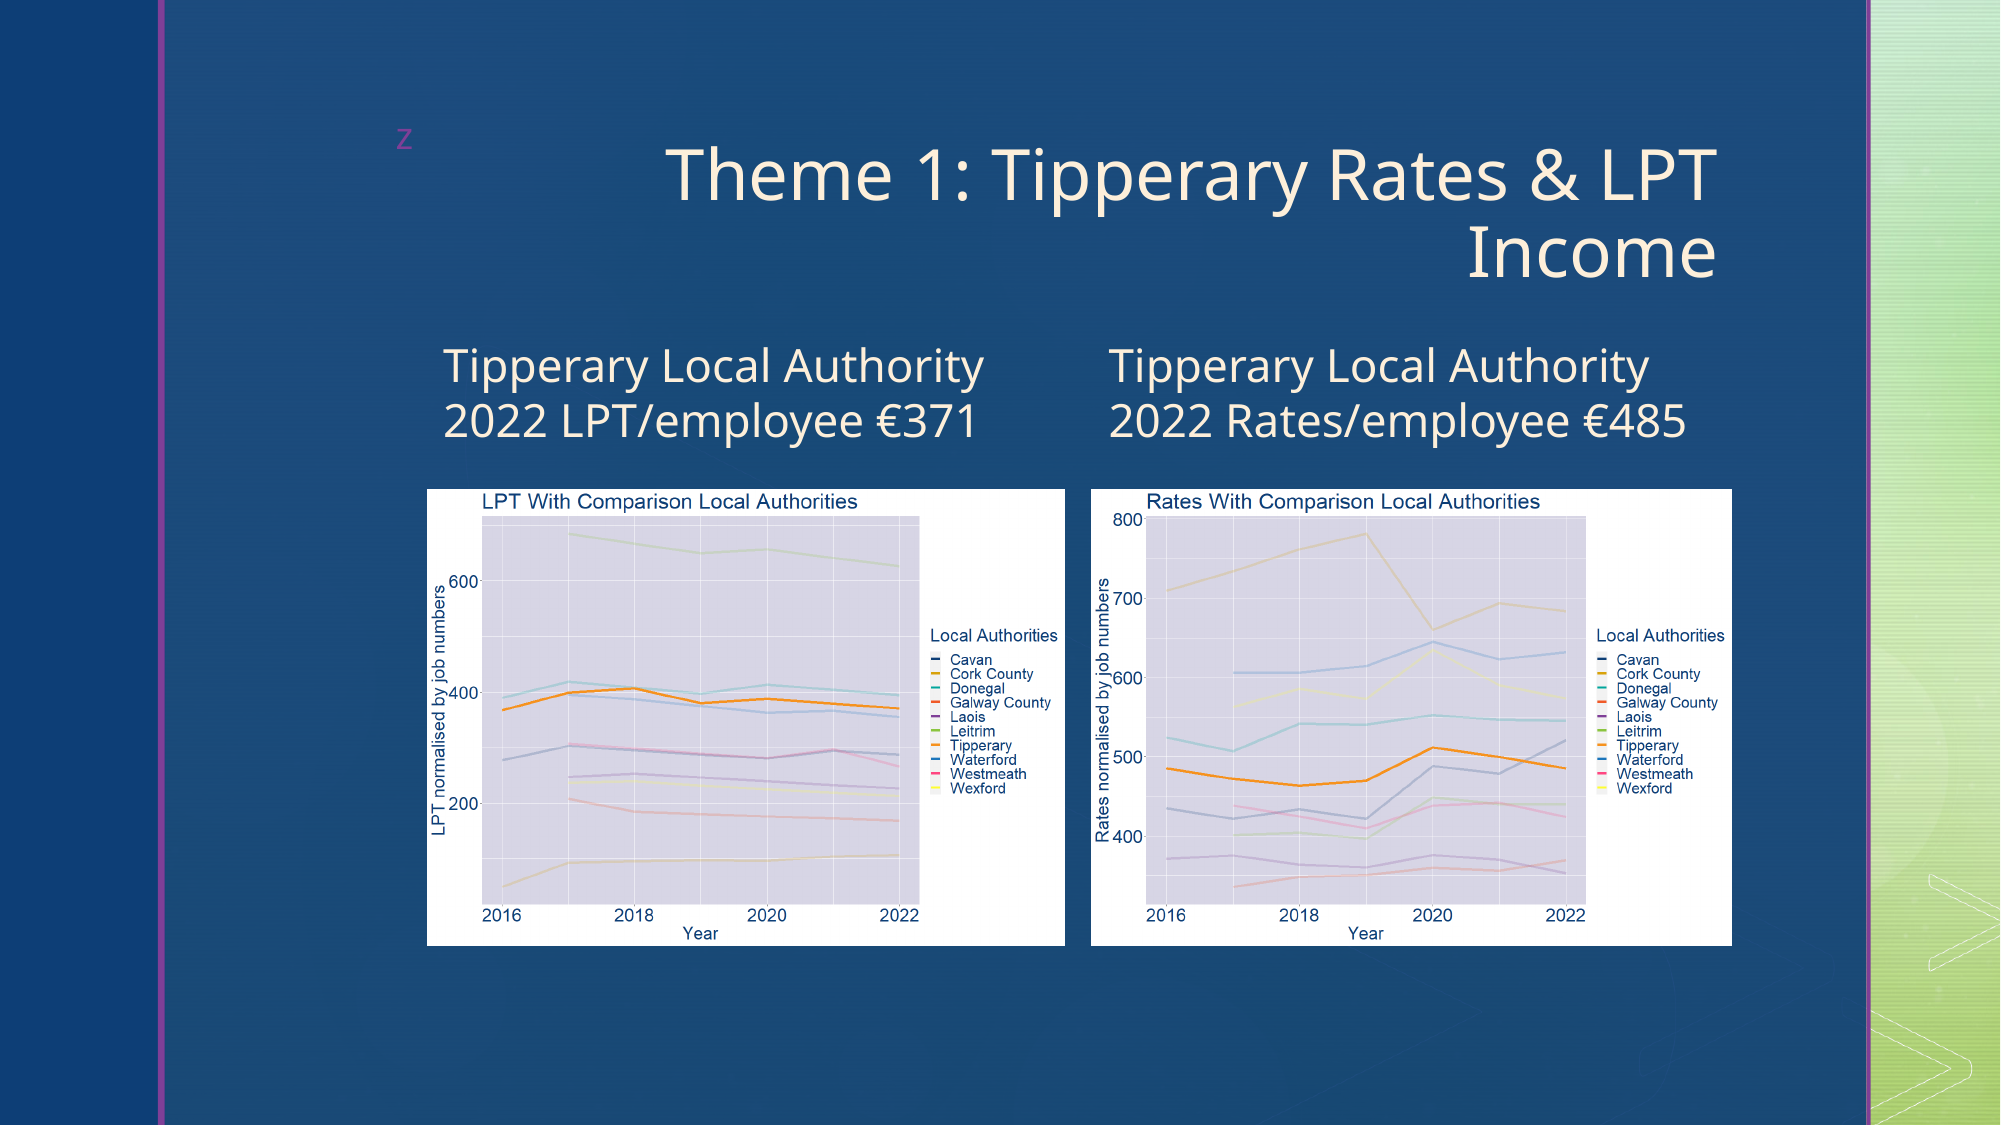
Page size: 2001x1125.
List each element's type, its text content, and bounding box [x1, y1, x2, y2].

picture [1871, 0, 2001, 1125]
list Tipperary Local Authority 2022 Rates/employee €485 [1093, 336, 1734, 454]
picture [426, 489, 1065, 946]
list Tipperary Local Authority 2022 LPT/employee €371 [428, 336, 1068, 454]
title Theme 1: Tipperary Rates & LPT Income [428, 132, 1734, 309]
picture [1091, 489, 1732, 946]
